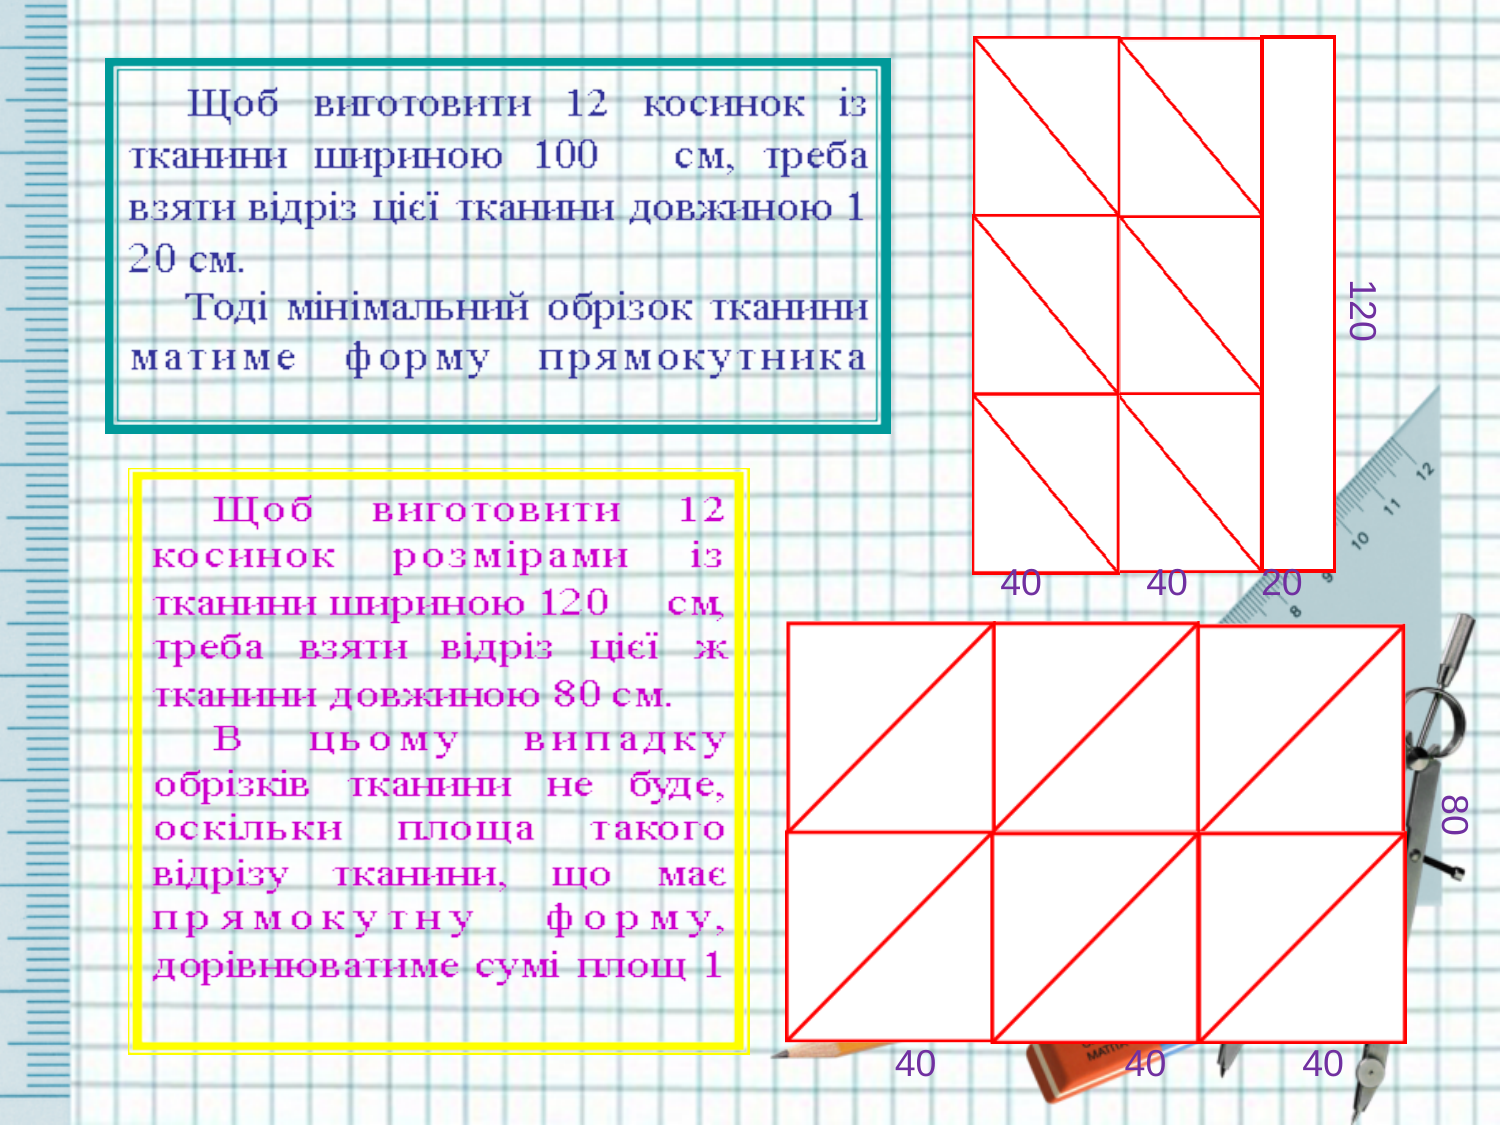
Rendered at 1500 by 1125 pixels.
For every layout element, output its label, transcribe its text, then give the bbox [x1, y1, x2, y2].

text_box 120 [1341, 264, 1395, 359]
text_box 40 40 40 [880, 1052, 1360, 1091]
list [74, 175, 1426, 1006]
picture [0, 0, 1500, 1125]
text_box 40 40 20 [985, 582, 1319, 611]
text_box 80 [1427, 779, 1487, 851]
